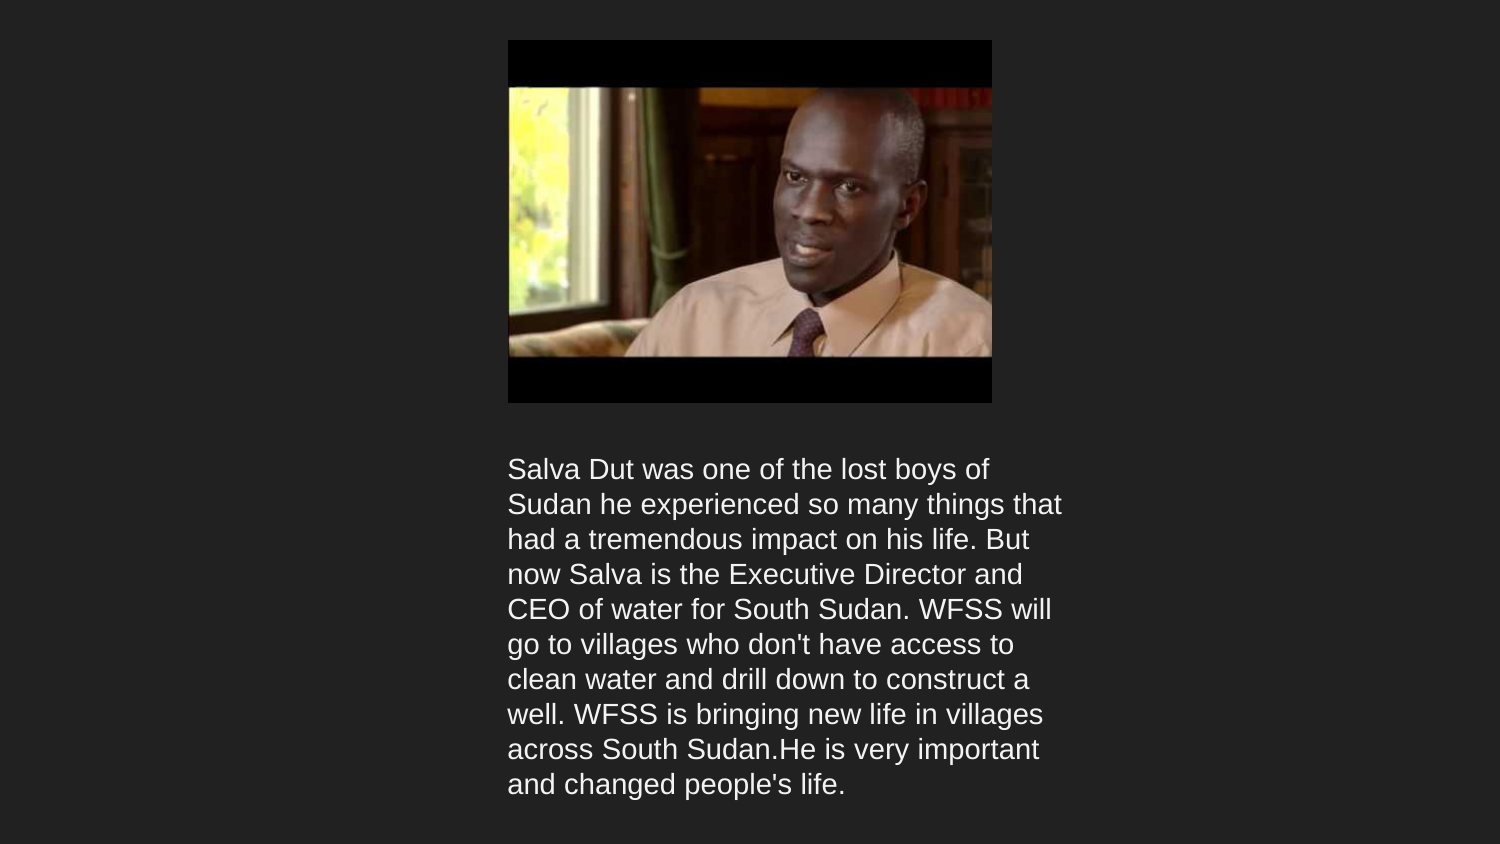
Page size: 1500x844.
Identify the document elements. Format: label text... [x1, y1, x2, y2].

picture [507, 40, 992, 404]
text_box Salva Dut was one of the lost boys of Sudan he experienced so many things that had a tremendous impact on his life. But now Salva is the Executive Director and CEO of water for South Sudan. WFSS will go to villages who don't have access to clean water and drill down to construct a well. WFSS is bringing new life in villages across South Sudan.He is very important and changed people's life. [492, 435, 1090, 844]
